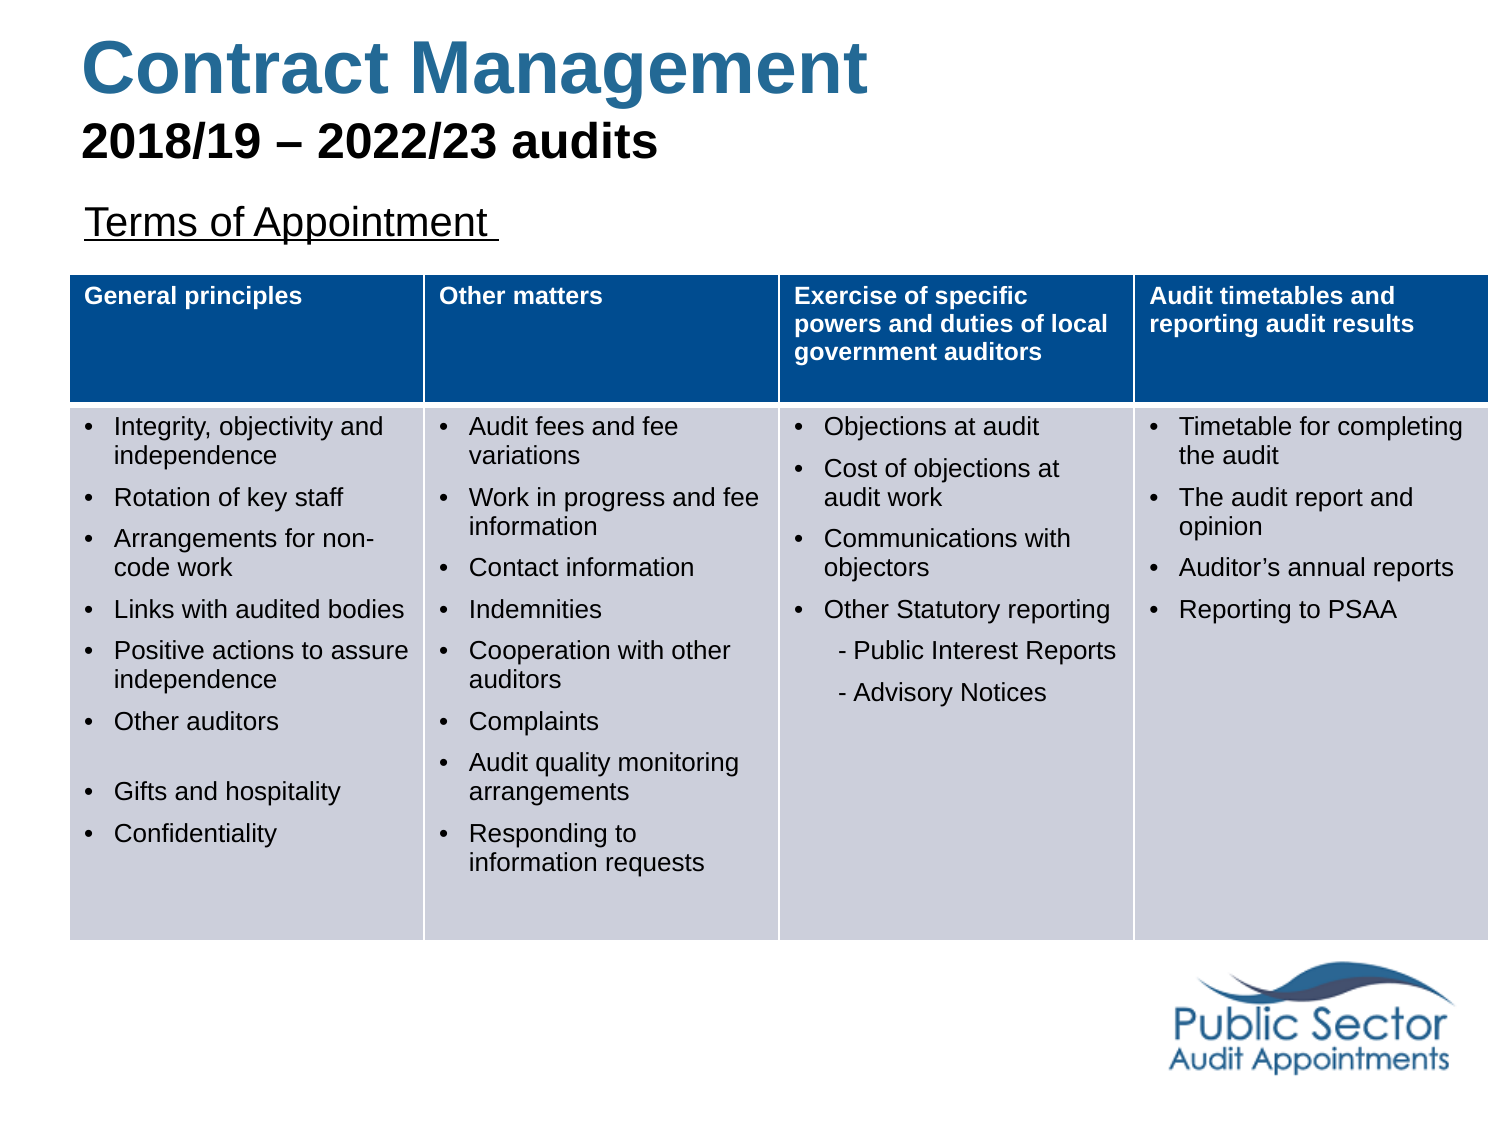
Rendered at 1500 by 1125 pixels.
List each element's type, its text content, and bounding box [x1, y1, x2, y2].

table_header Other matters [425, 299, 778, 402]
picture [1163, 957, 1463, 1080]
table_cell Objections at audit Cost of objections at audit work Communications with objectors Other Statutory reporting Public Interest Reports Advisory Notices [780, 408, 1133, 940]
table_header Exercise of specific powers and duties of local government auditors [780, 299, 1133, 402]
list Terms of Appointment [69, 188, 1477, 299]
table_header General principles [70, 299, 423, 402]
text_box Contract Management 2018/19 – 2022/23 audits [66, 0, 1482, 188]
table_cell Integrity, objectivity and independence Rotation of key staff Arrangements for non-code work Links with audited bodies Positive actions to assure independence Other auditors Gifts and hospitality Confidentiality [70, 408, 423, 940]
table_cell Timetable for completing the audit The audit report and opinion Auditor’s annual reports Reporting to PSAA [1135, 408, 1488, 940]
table_cell Audit fees and fee variations Work in progress and fee information Contact information Indemnities Cooperation with other auditors Complaints Audit quality monitoring arrangements Responding to information requests [425, 408, 778, 940]
table_header Audit timetables and reporting audit results [1135, 275, 1488, 402]
